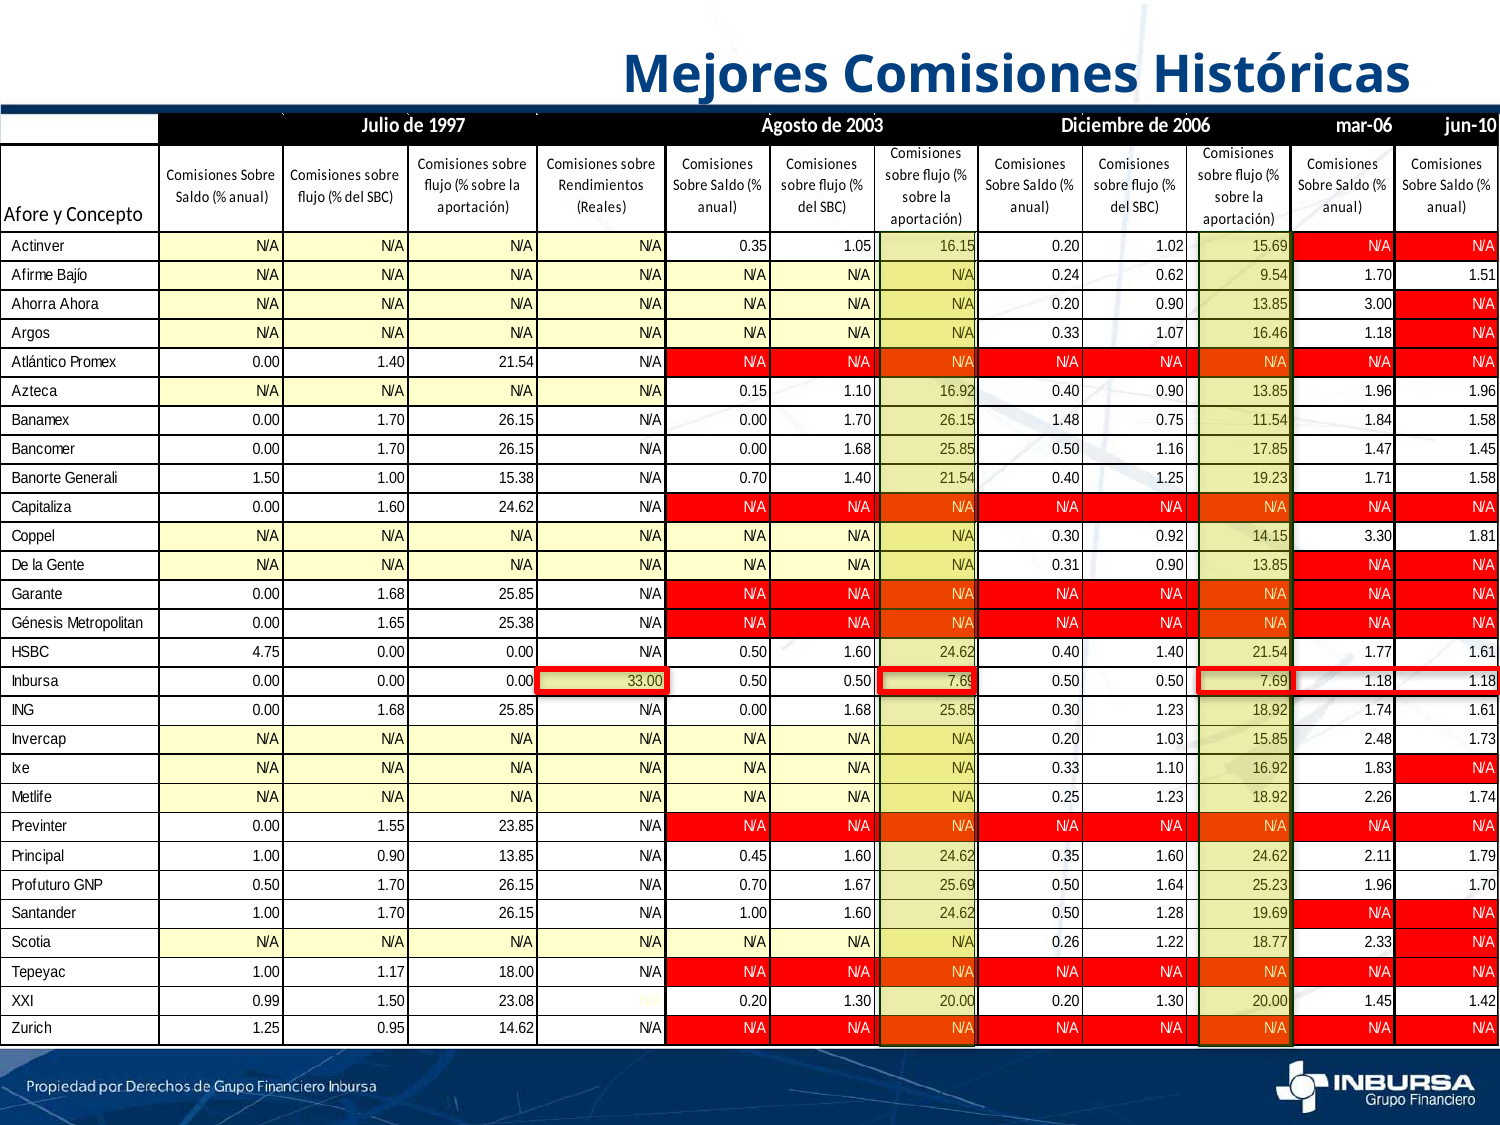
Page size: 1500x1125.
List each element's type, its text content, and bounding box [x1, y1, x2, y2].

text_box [879, 231, 975, 1047]
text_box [1198, 231, 1294, 1047]
title Mejores Comisiones Históricas [76, 18, 1428, 111]
picture [0, 4, 1500, 1125]
